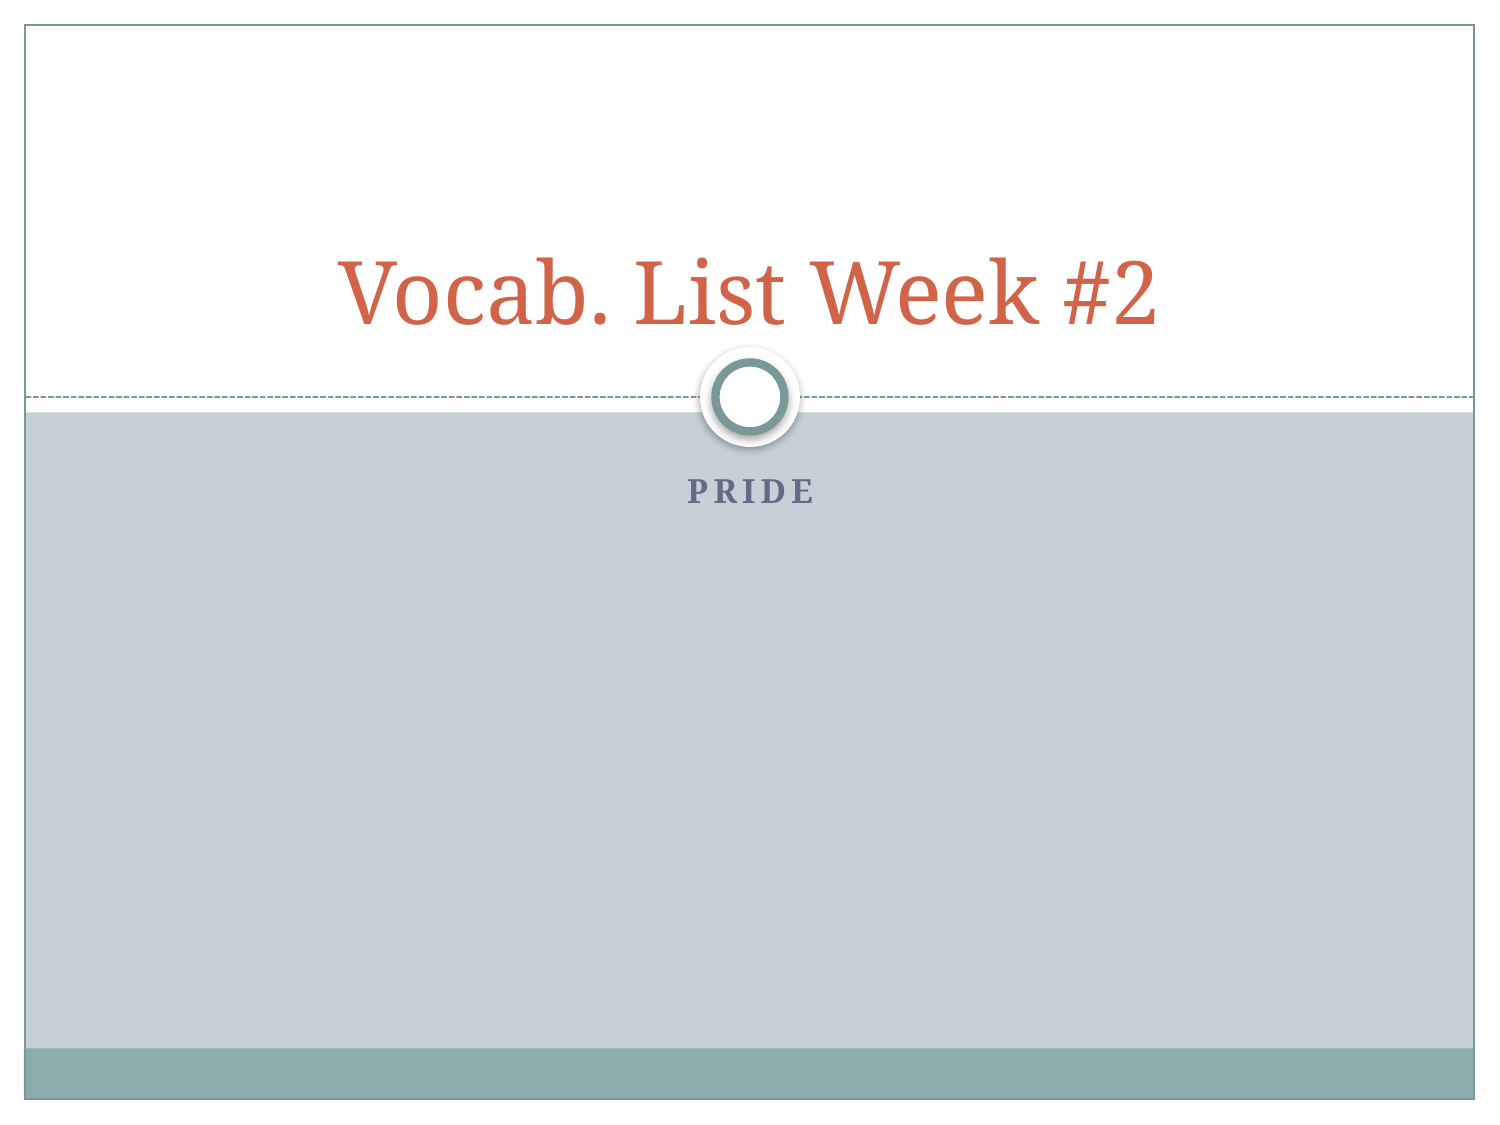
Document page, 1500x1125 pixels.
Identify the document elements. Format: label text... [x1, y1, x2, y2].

title Vocab. List Week #2 [112, 62, 1388, 350]
subtitle Pride [225, 462, 1275, 750]
